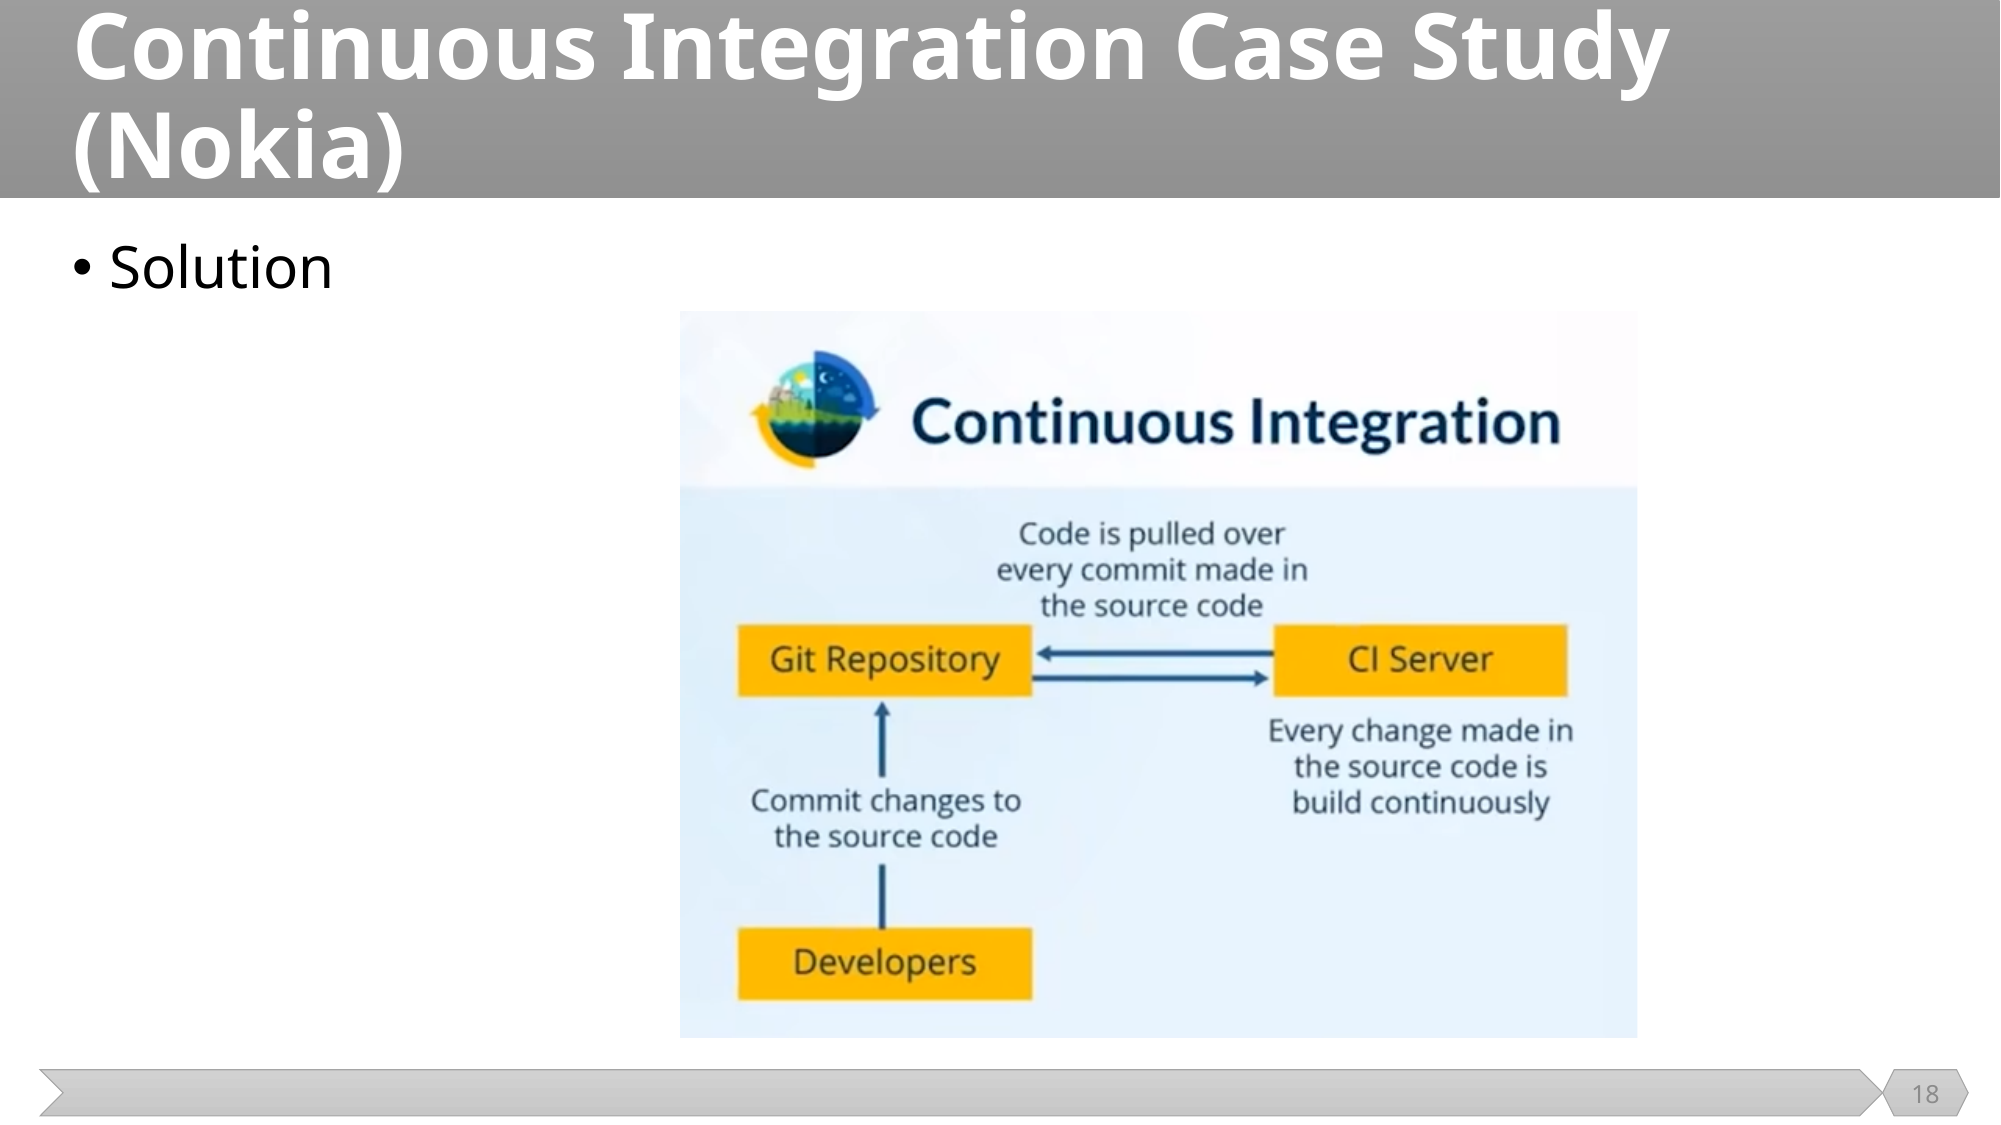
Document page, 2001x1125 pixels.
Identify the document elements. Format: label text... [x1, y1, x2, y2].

slide_number 18 [1882, 1065, 1969, 1125]
title Continuous Integration Case Study (Nokia) [56, 0, 1969, 199]
list Solution [56, 230, 1969, 1010]
picture [680, 311, 1638, 1038]
